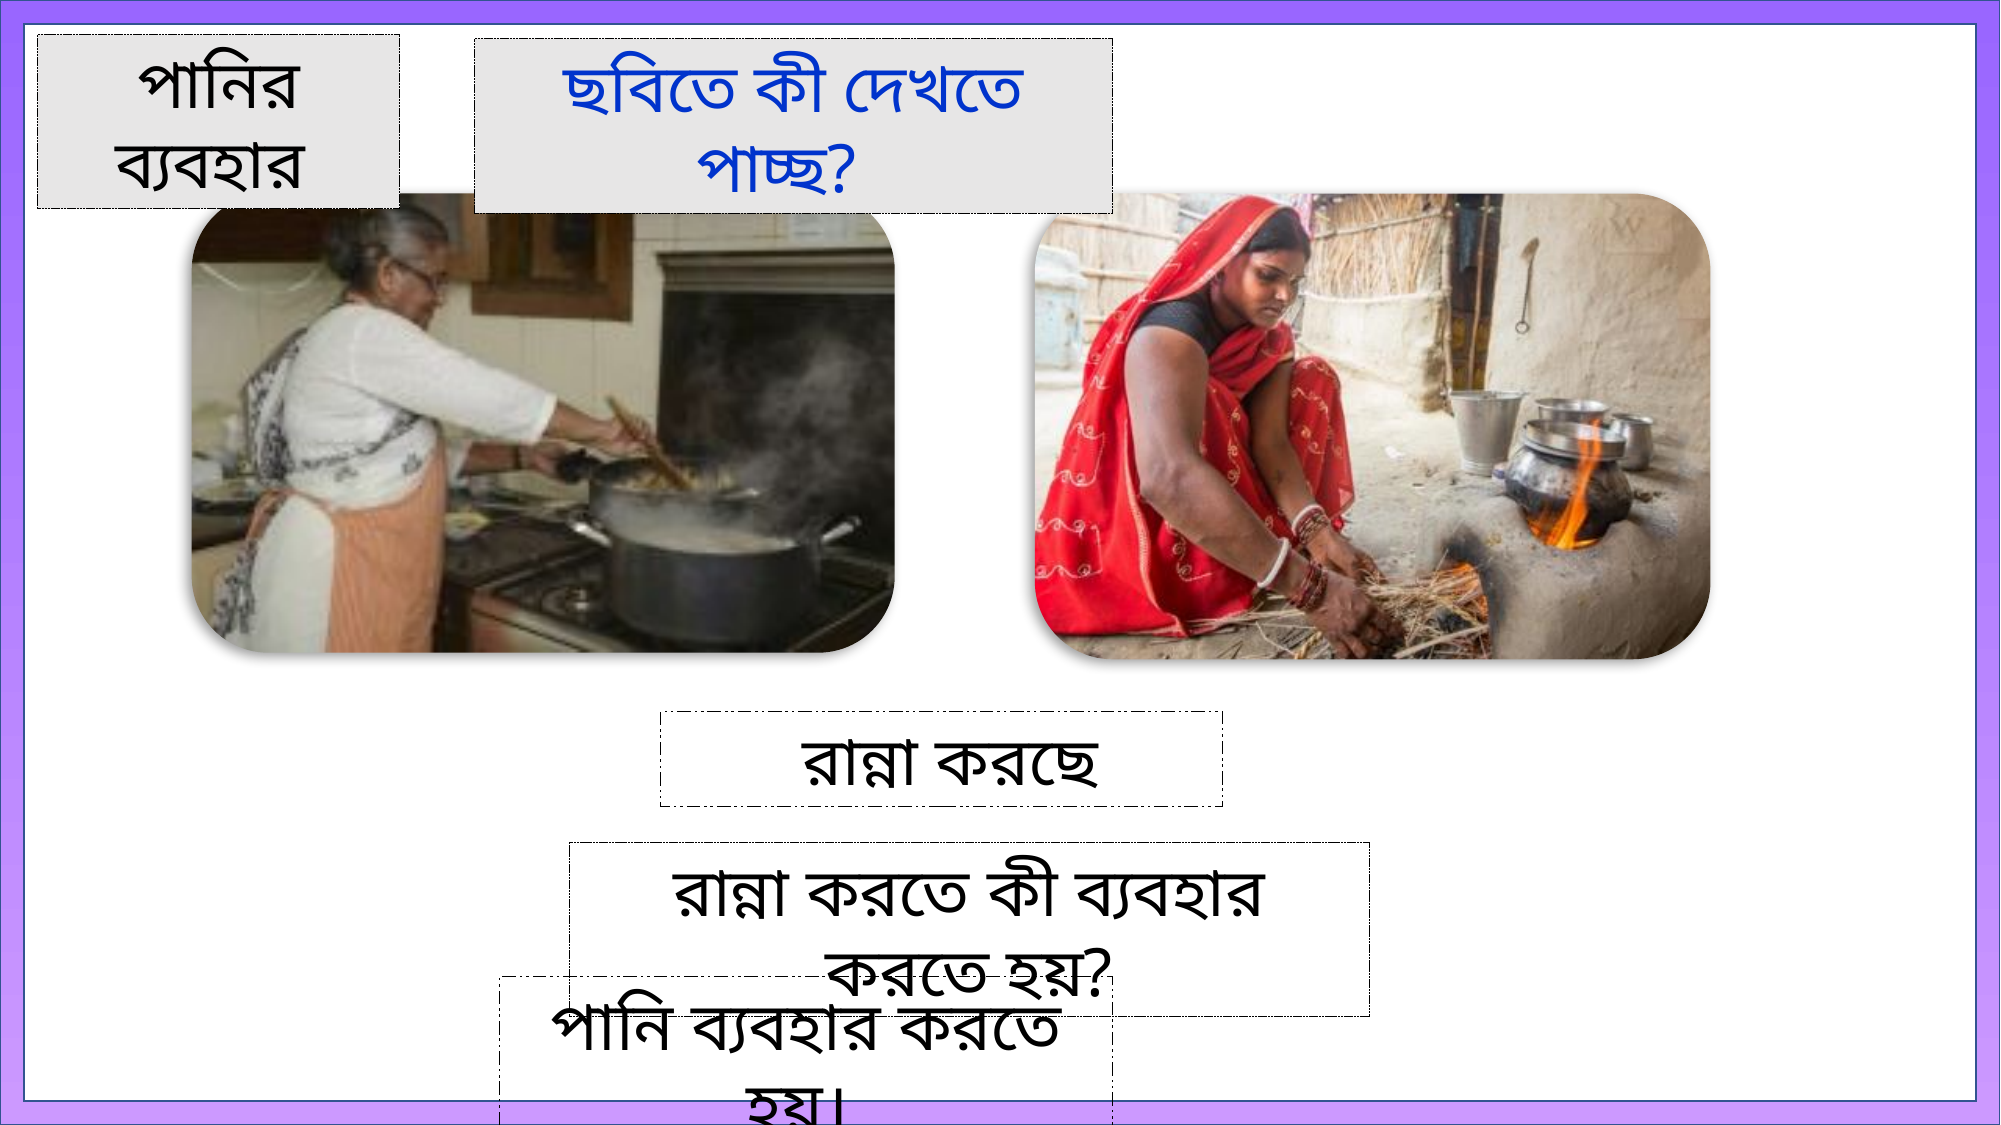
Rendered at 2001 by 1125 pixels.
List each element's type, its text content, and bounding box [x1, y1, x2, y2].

text_box রান্না করতে কী ব্যবহার করতে হয়? [569, 842, 1370, 1017]
text_box পানির ব্যবহার [37, 34, 400, 209]
text_box [0, 0, 2000, 1125]
text_box রান্না করছে [660, 711, 1223, 807]
picture [1034, 193, 1711, 660]
picture [191, 193, 895, 653]
text_box ছবিতে কী দেখতে পাচ্ছ? [474, 38, 1113, 214]
text_box পানি ব্যবহার করতে হয়। [499, 976, 1113, 1125]
